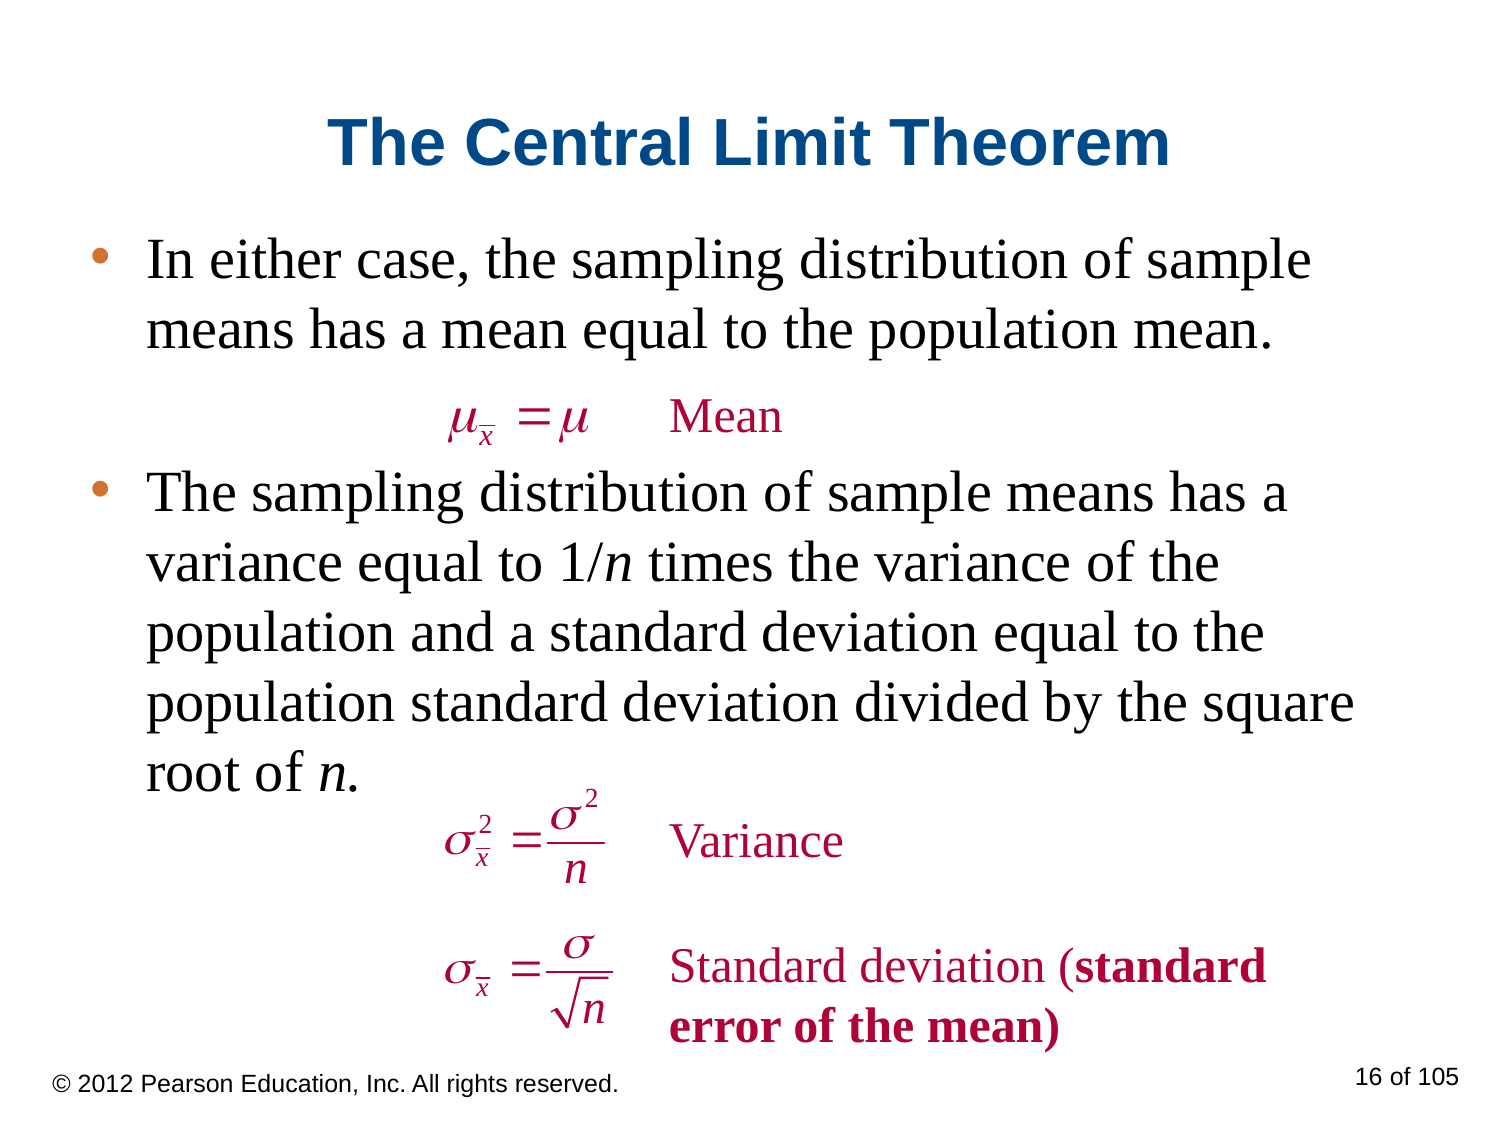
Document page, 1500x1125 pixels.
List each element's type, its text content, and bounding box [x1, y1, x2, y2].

title The Central Limit Theorem [75, 45, 1425, 212]
list In either case, the sampling distribution of sample means has a mean equal to the population mean. The sampling distribution of sample means has a variance equal to 1/n times the variance of the population and a standard deviation equal to the population standard deviation divided by the square root of n. [75, 212, 1425, 825]
text_box Standard deviation (standard error of the mean) [654, 924, 1330, 1060]
text_box Variance [654, 799, 1225, 875]
text_box 16 of 105 [1124, 1052, 1475, 1113]
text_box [437, 774, 613, 895]
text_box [437, 378, 601, 459]
text_box © 2012 Pearson Education, Inc. All rights reserved. [37, 1052, 750, 1113]
text_box Mean [654, 374, 1225, 450]
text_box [437, 912, 621, 1040]
